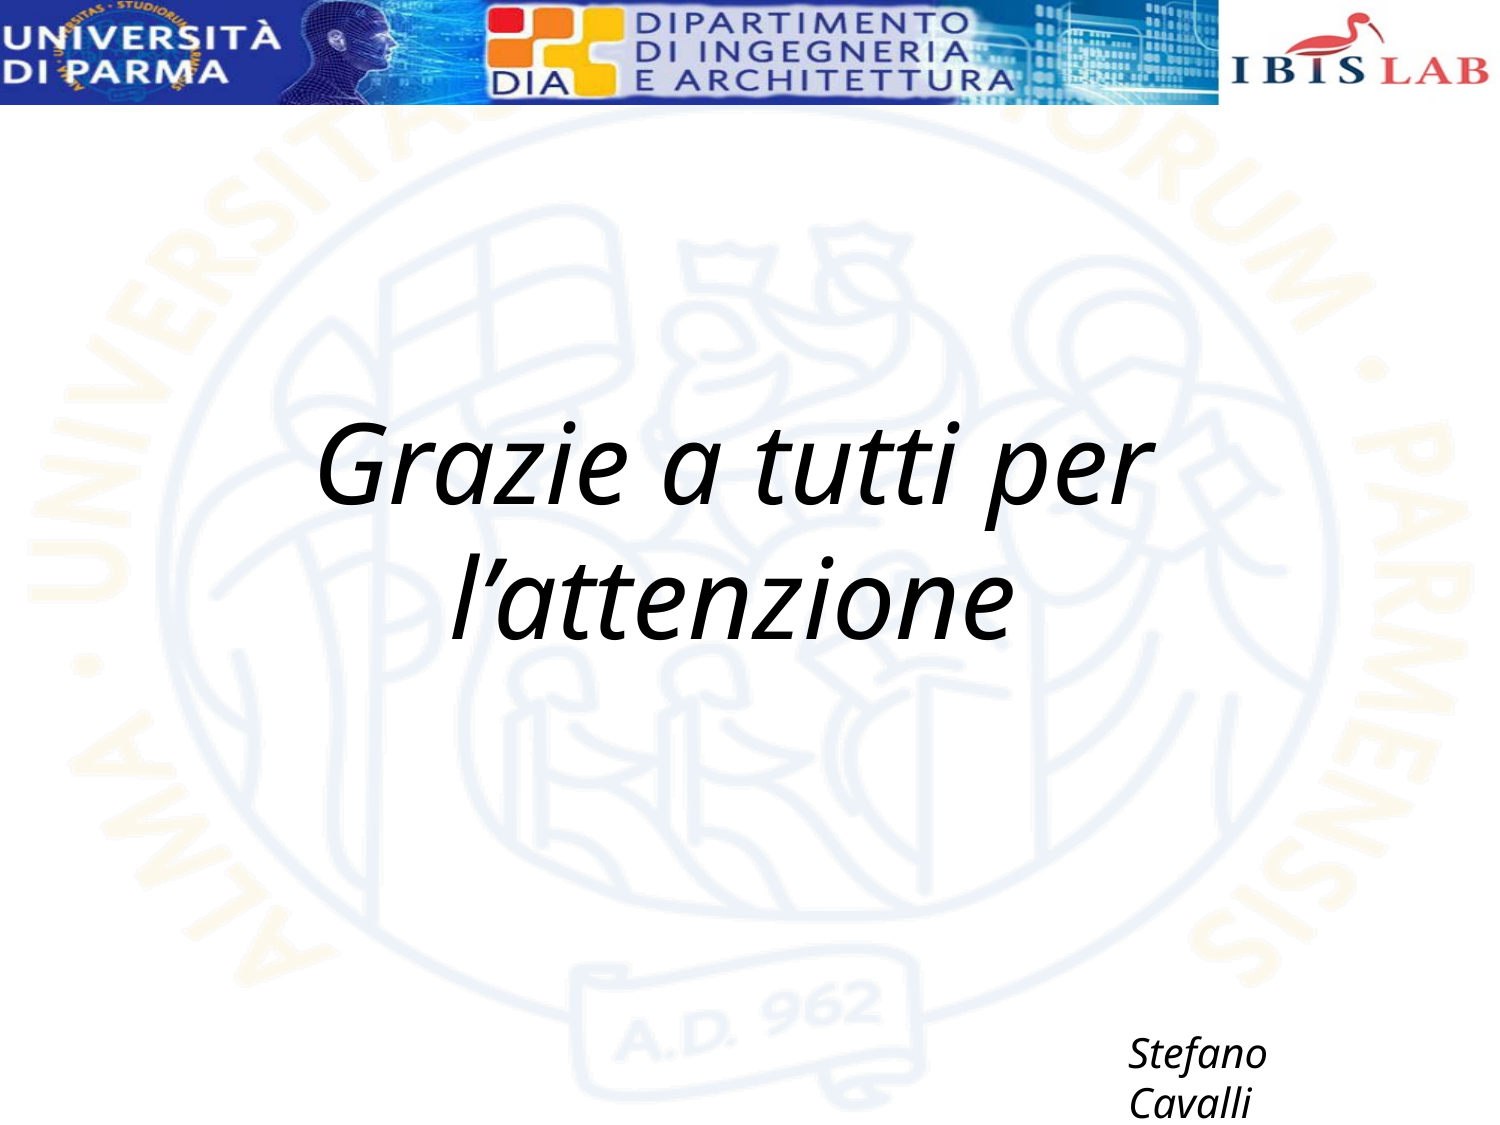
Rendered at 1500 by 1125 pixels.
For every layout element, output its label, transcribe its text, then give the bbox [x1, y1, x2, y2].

text_box Stefano Cavalli [1113, 1019, 1407, 1125]
title Grazie a tutti per l’attenzione [58, 457, 1409, 598]
picture [0, 0, 1500, 105]
